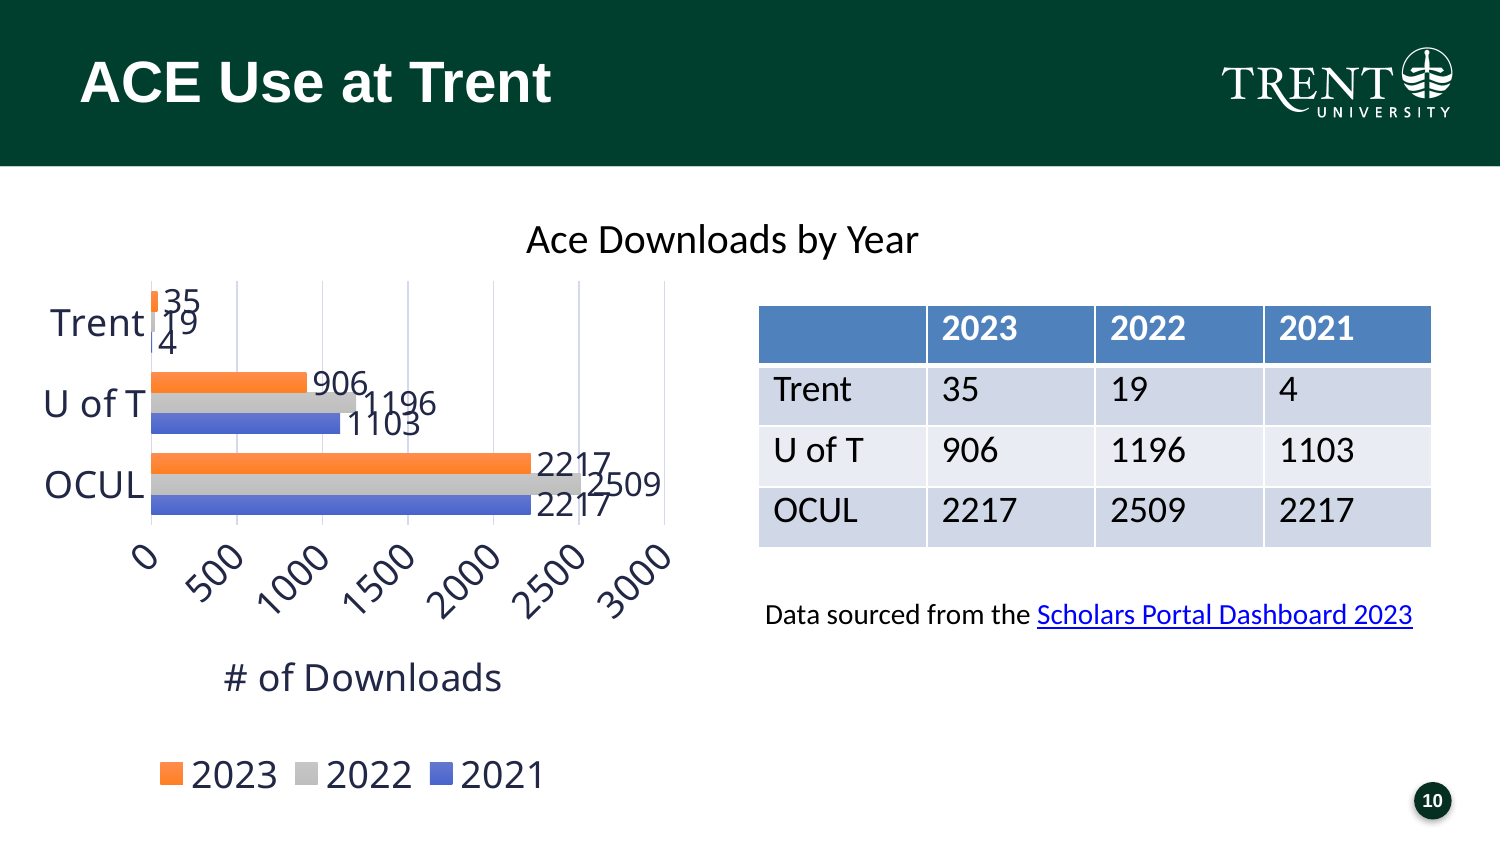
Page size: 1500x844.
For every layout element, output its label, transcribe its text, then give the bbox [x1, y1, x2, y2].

table_header 2022 [1096, 306, 1263, 363]
table_cell 2509 [1096, 488, 1263, 547]
text_box Ace Downloads by Year [511, 204, 947, 270]
text_box Data sourced from the Scholars Portal Dashboard 2023 [749, 588, 1477, 639]
table_cell 1196 [1096, 427, 1263, 486]
table_header 2023 [928, 306, 1094, 363]
table_header [759, 306, 926, 363]
title ACE Use at Trent [49, 43, 1451, 147]
chart [28, 269, 697, 817]
picture [0, 0, 1500, 844]
table_cell OCUL [759, 488, 926, 547]
table_cell 35 [928, 368, 1094, 425]
table_cell 4 [1265, 368, 1431, 425]
table_header 2021 [1265, 306, 1431, 363]
table_cell U of T [759, 427, 926, 486]
table_cell 19 [1096, 368, 1263, 425]
table_cell Trent [759, 368, 926, 425]
table_cell 1103 [1265, 427, 1431, 486]
slide_number 9 [1414, 783, 1452, 817]
table_cell 906 [928, 427, 1094, 486]
table_cell 2217 [928, 488, 1094, 547]
table_cell 2217 [1265, 488, 1431, 547]
